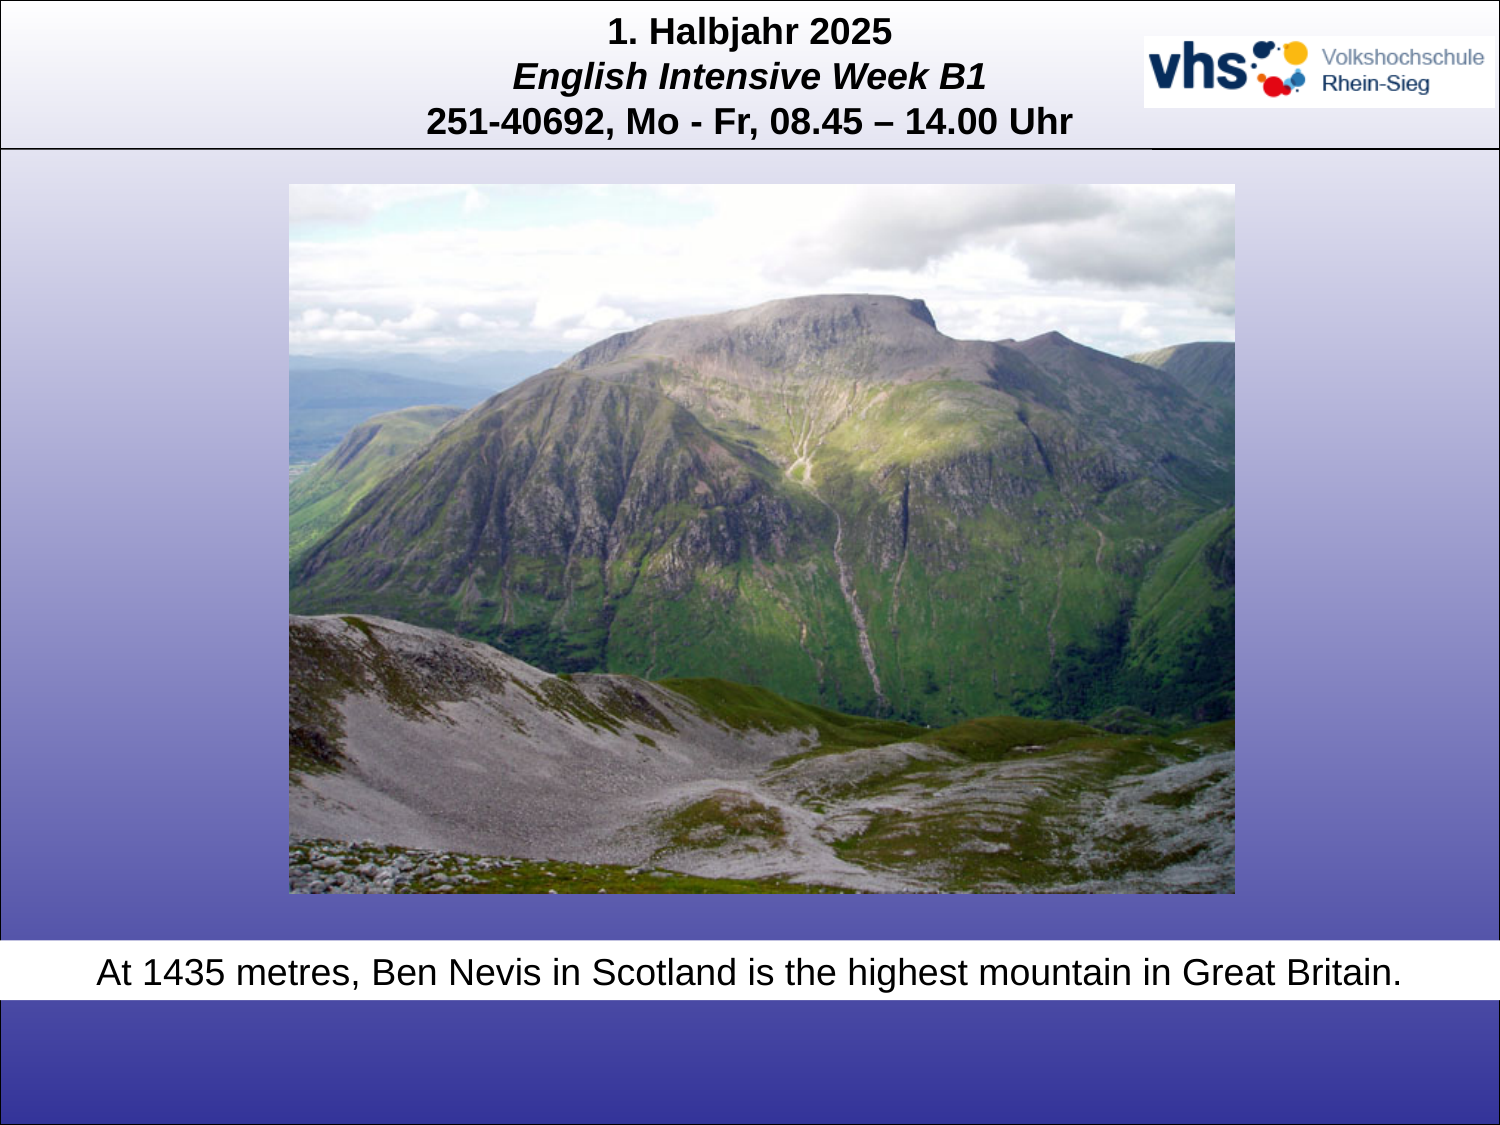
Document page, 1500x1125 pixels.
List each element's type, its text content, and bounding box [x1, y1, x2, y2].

picture [1144, 36, 1495, 108]
picture [288, 184, 1235, 894]
text_box At 1435 metres, Ben Nevis in Scotland is the highest mountain in Great Britain. [0, 940, 1500, 1001]
